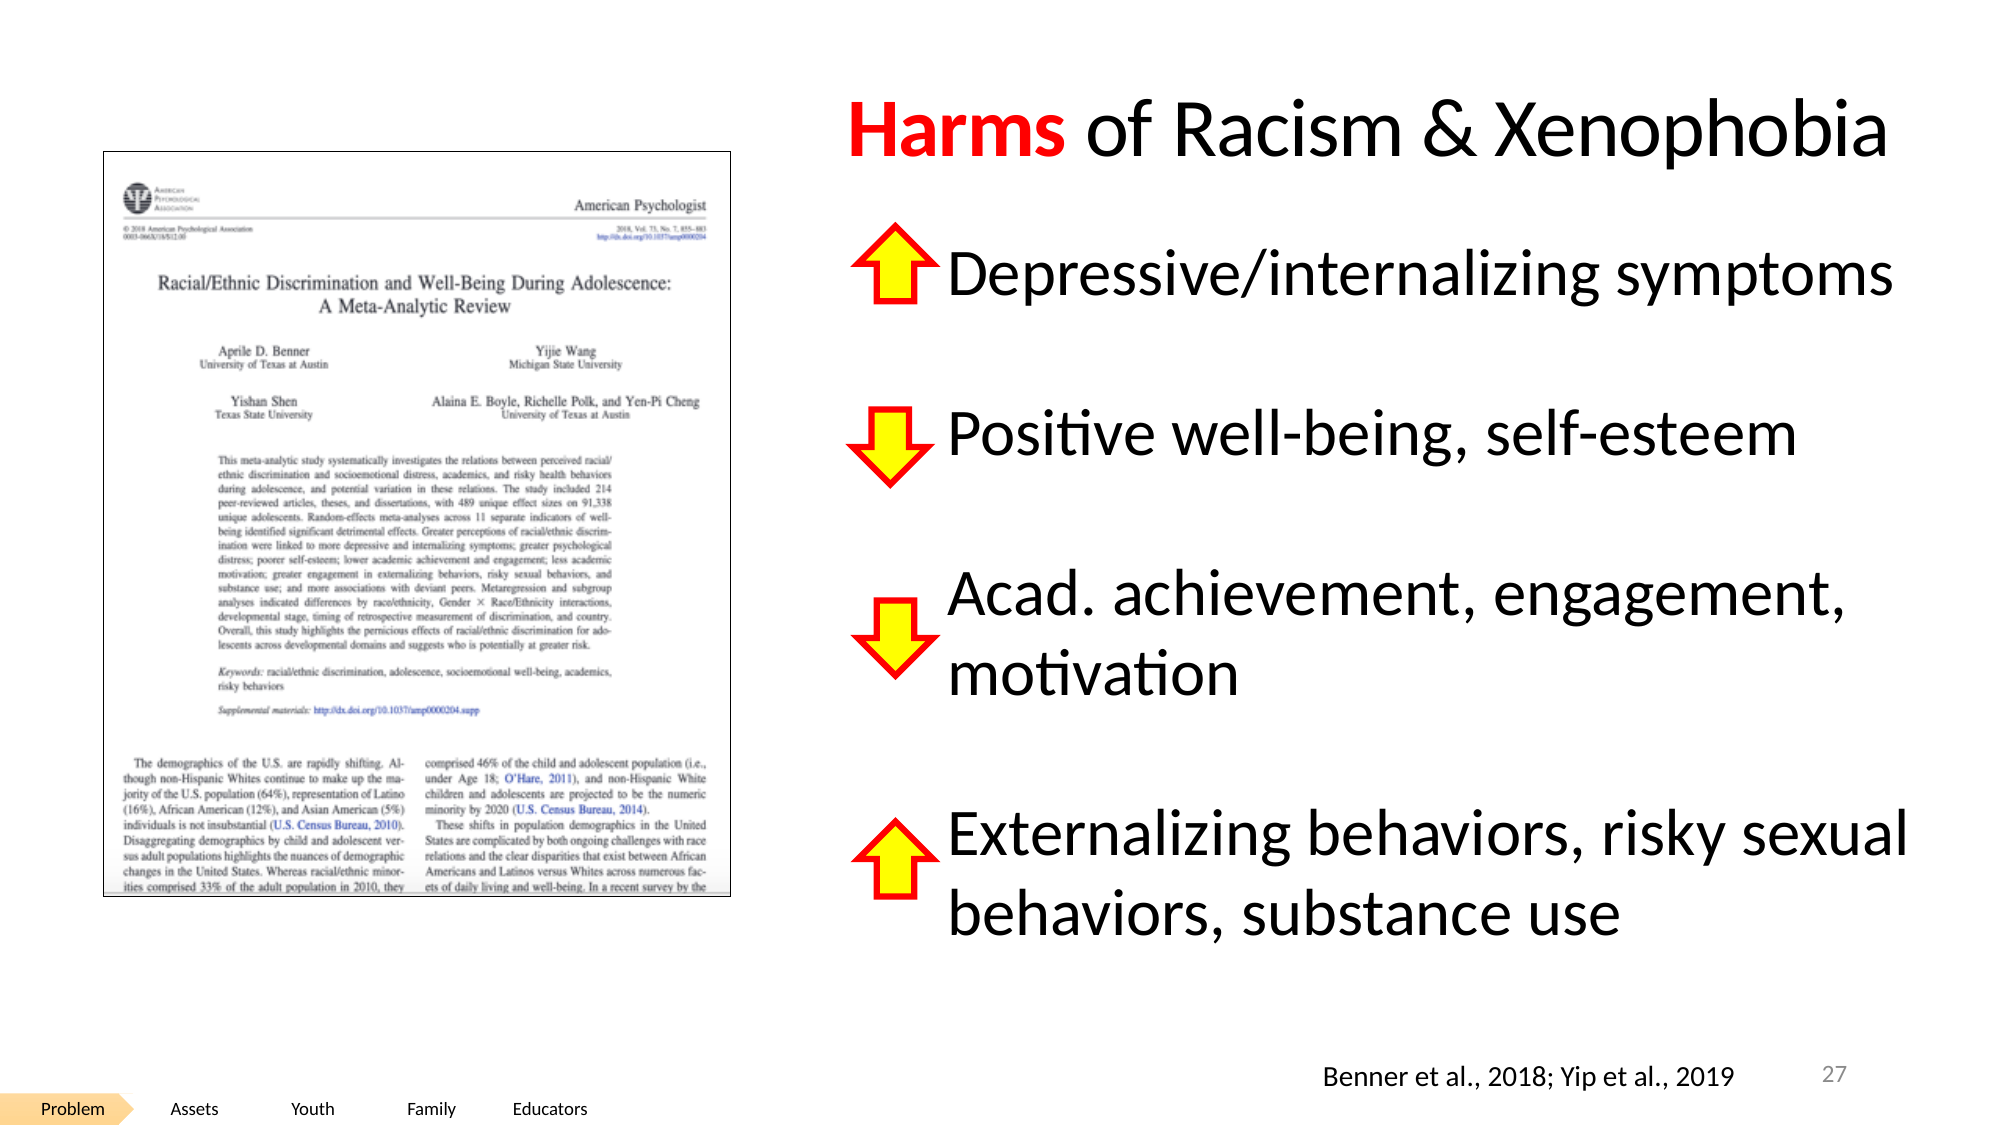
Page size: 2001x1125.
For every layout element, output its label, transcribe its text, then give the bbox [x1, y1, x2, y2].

text_box [855, 599, 936, 678]
picture [103, 151, 731, 897]
text_box Depressive/internalizing symptoms Positive well-being, self-esteem Acad. achievement, engagement, motivation Externalizing behaviors, risky sexual behaviors, substance use [932, 221, 1949, 956]
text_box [852, 226, 933, 485]
slide_number 27 [1412, 1042, 1863, 1103]
text_box Harms of Racism & Xenophobia [789, 65, 1949, 173]
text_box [0, 1093, 623, 1125]
text_box Benner et al., 2018; Yip et al., 2019 [858, 1050, 1750, 1100]
text_box [855, 820, 936, 898]
